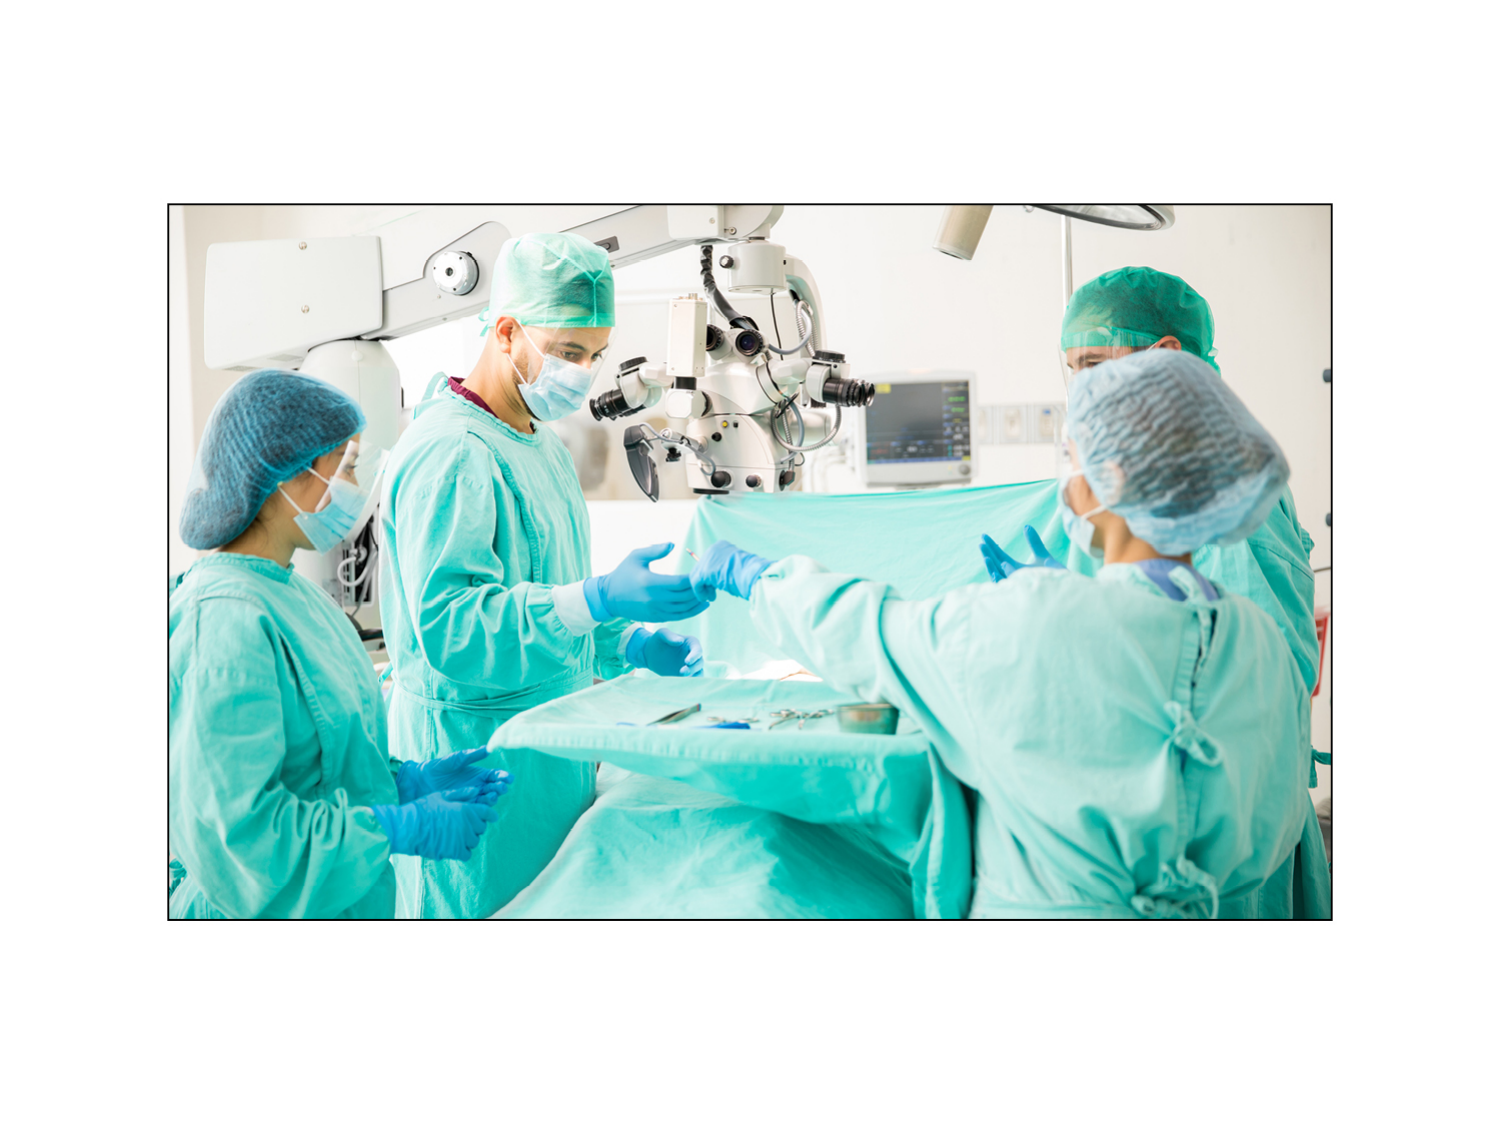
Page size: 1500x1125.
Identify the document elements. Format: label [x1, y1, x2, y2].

picture [112, 149, 1388, 975]
